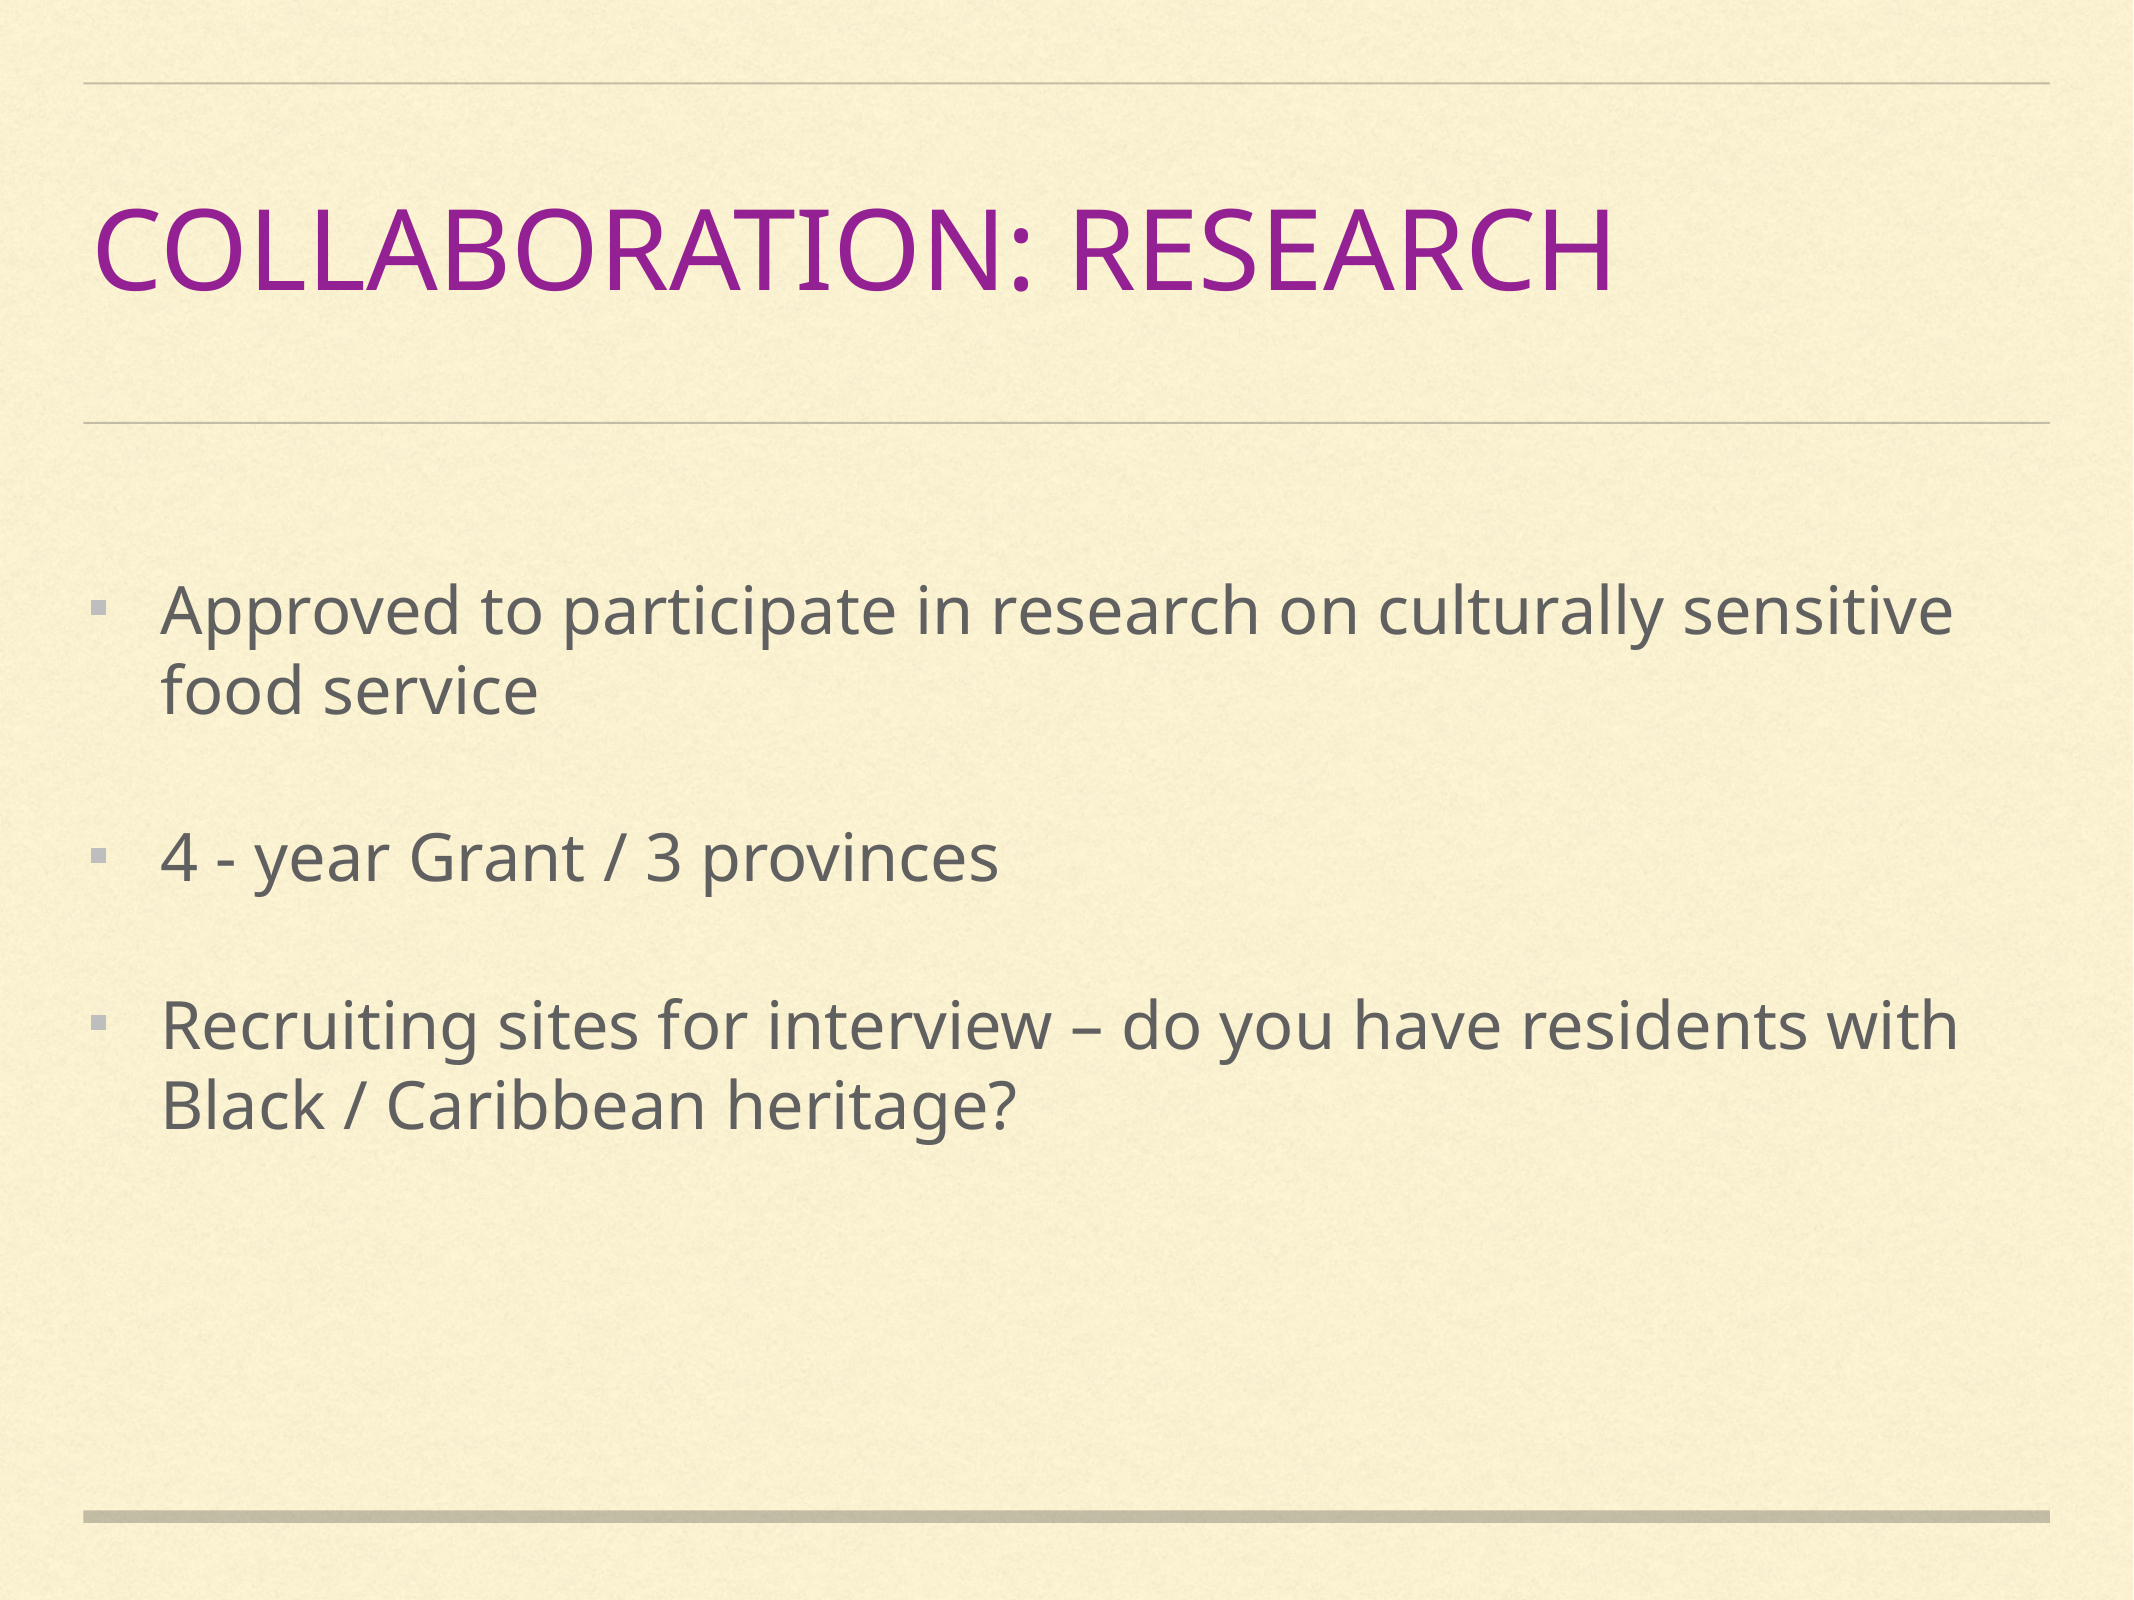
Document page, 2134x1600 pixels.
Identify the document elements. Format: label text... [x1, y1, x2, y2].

title Collaboration: Research [82, 97, 2051, 384]
list Approved to participate in research on culturally sensitive food service 4 - year Grant / 3 provinces Recruiting sites for interview – do you have residents with Black / Caribbean heritage? [82, 384, 2051, 1326]
picture [0, 0, 2134, 1600]
